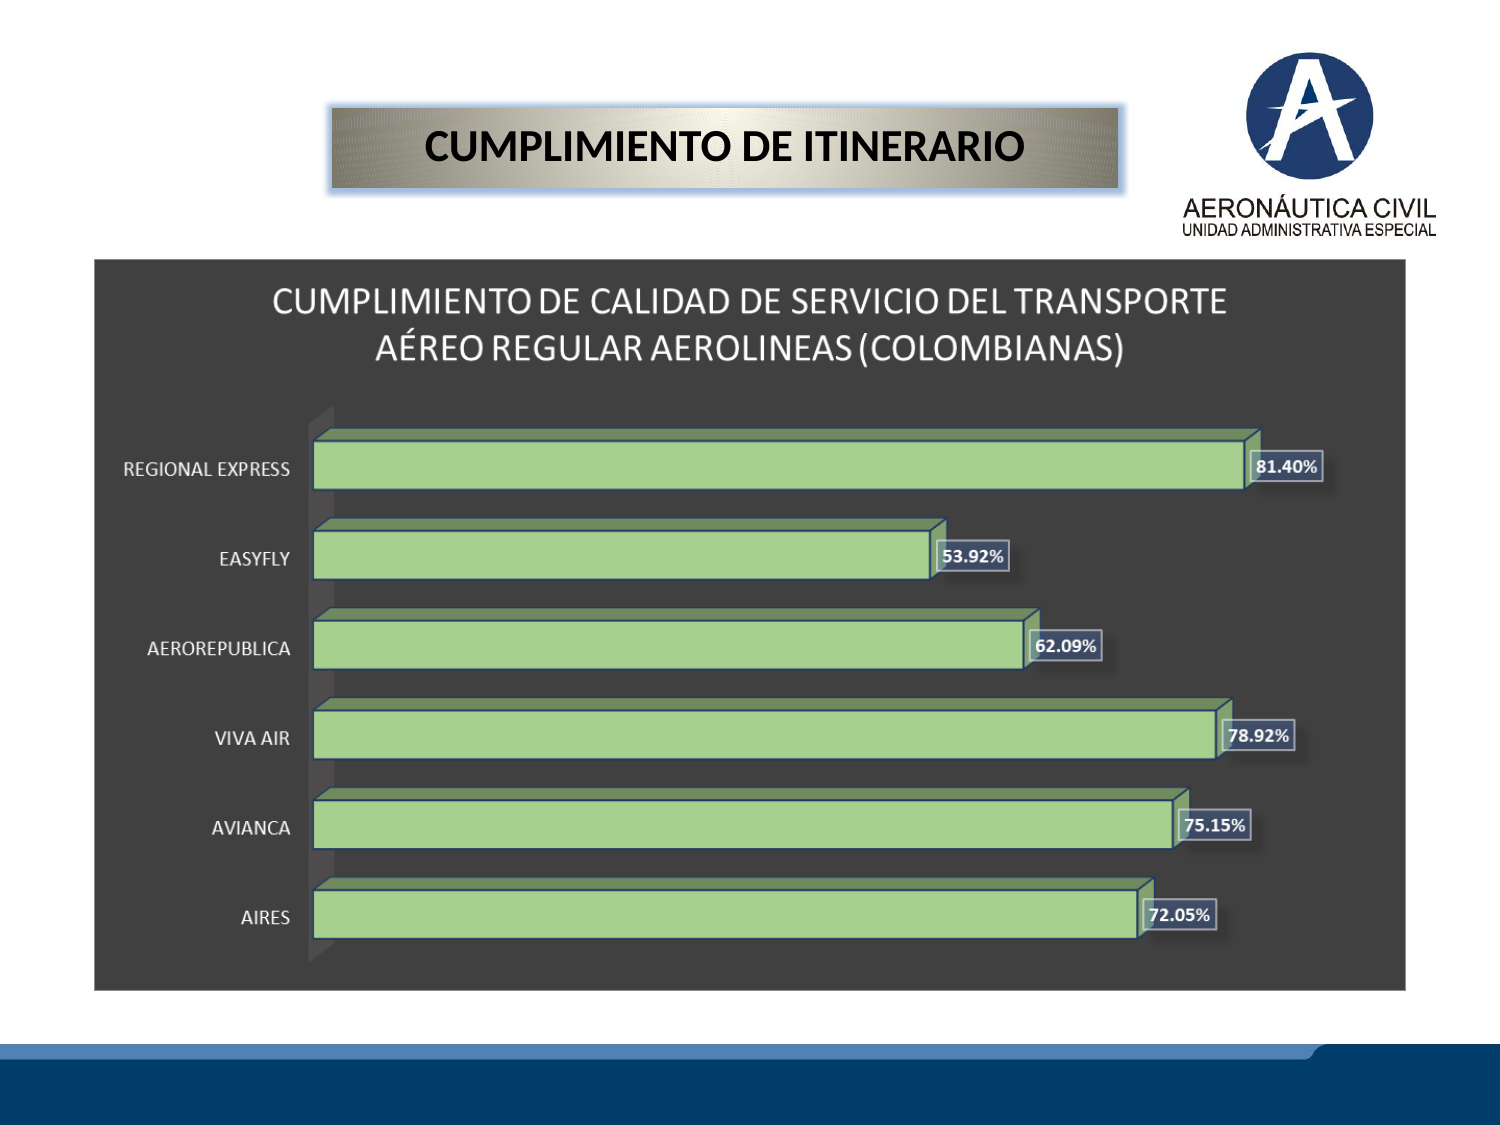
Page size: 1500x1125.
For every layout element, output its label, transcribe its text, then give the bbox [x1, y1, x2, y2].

picture [0, 0, 1500, 1125]
text_box CUMPLIMIENTO DE ITINERARIO [332, 108, 1119, 188]
